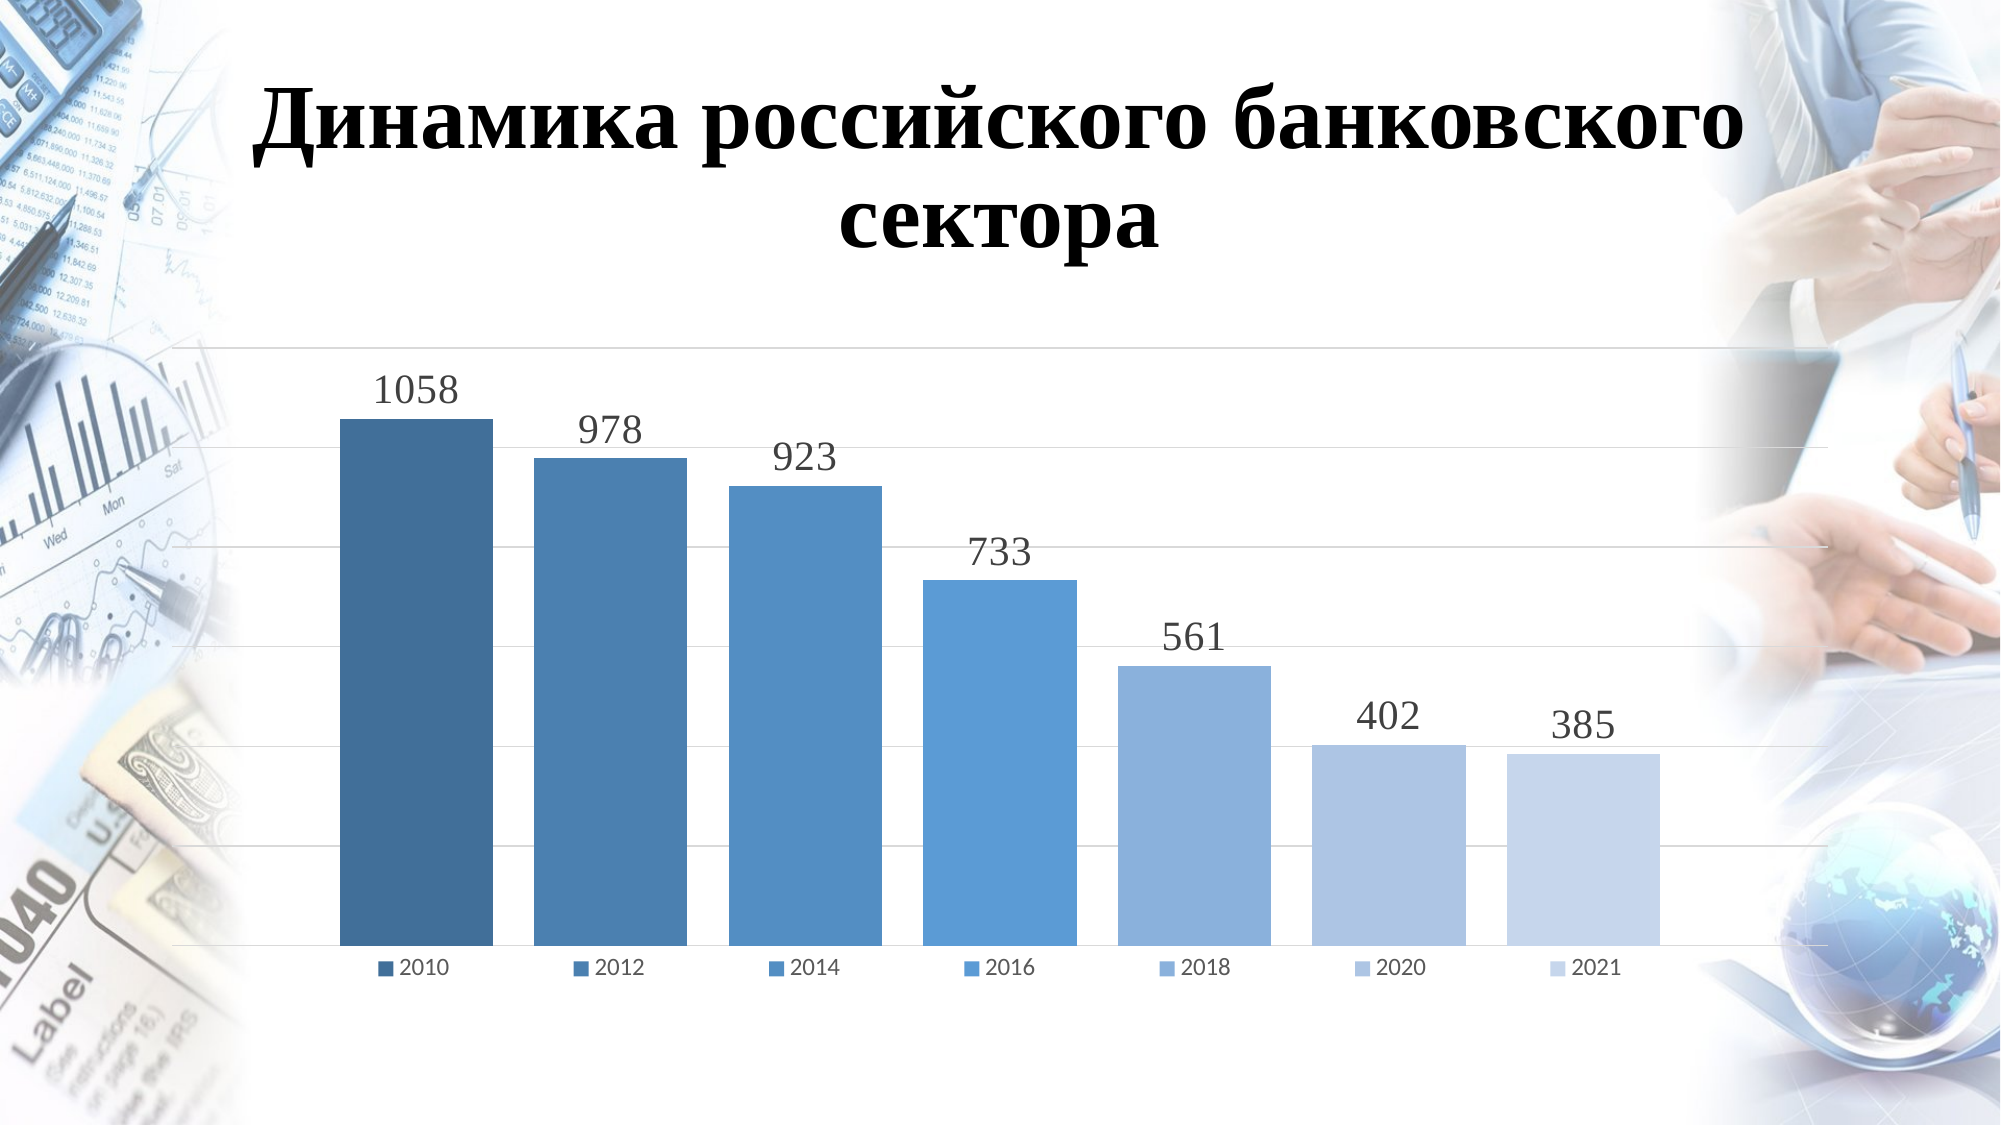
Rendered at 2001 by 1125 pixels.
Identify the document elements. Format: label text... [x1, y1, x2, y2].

title Динамика российского банковского сектора [137, 59, 1863, 278]
picture [0, 0, 2001, 1125]
chart [137, 334, 1863, 1007]
